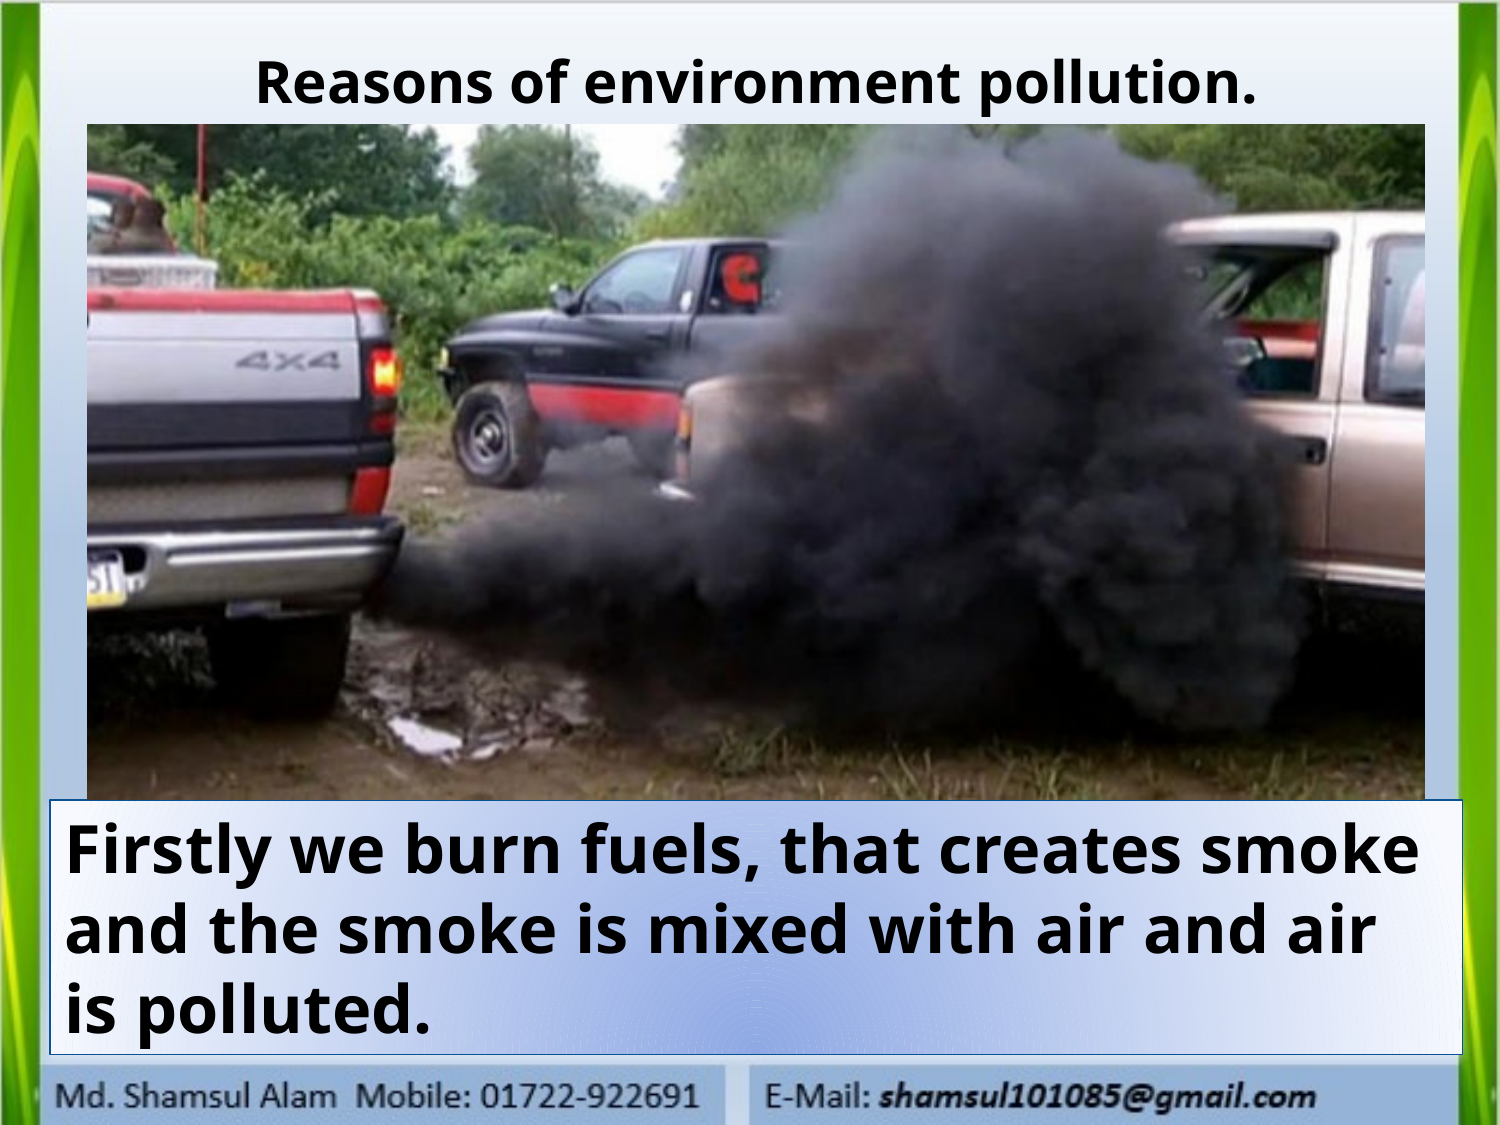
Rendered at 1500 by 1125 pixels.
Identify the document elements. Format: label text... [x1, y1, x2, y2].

picture [0, 0, 1500, 1125]
text_box Firstly we burn fuels, that creates smoke and the smoke is mixed with air and air is polluted. [49, 799, 1463, 1055]
text_box Reasons of environment pollution. [87, 37, 1425, 124]
